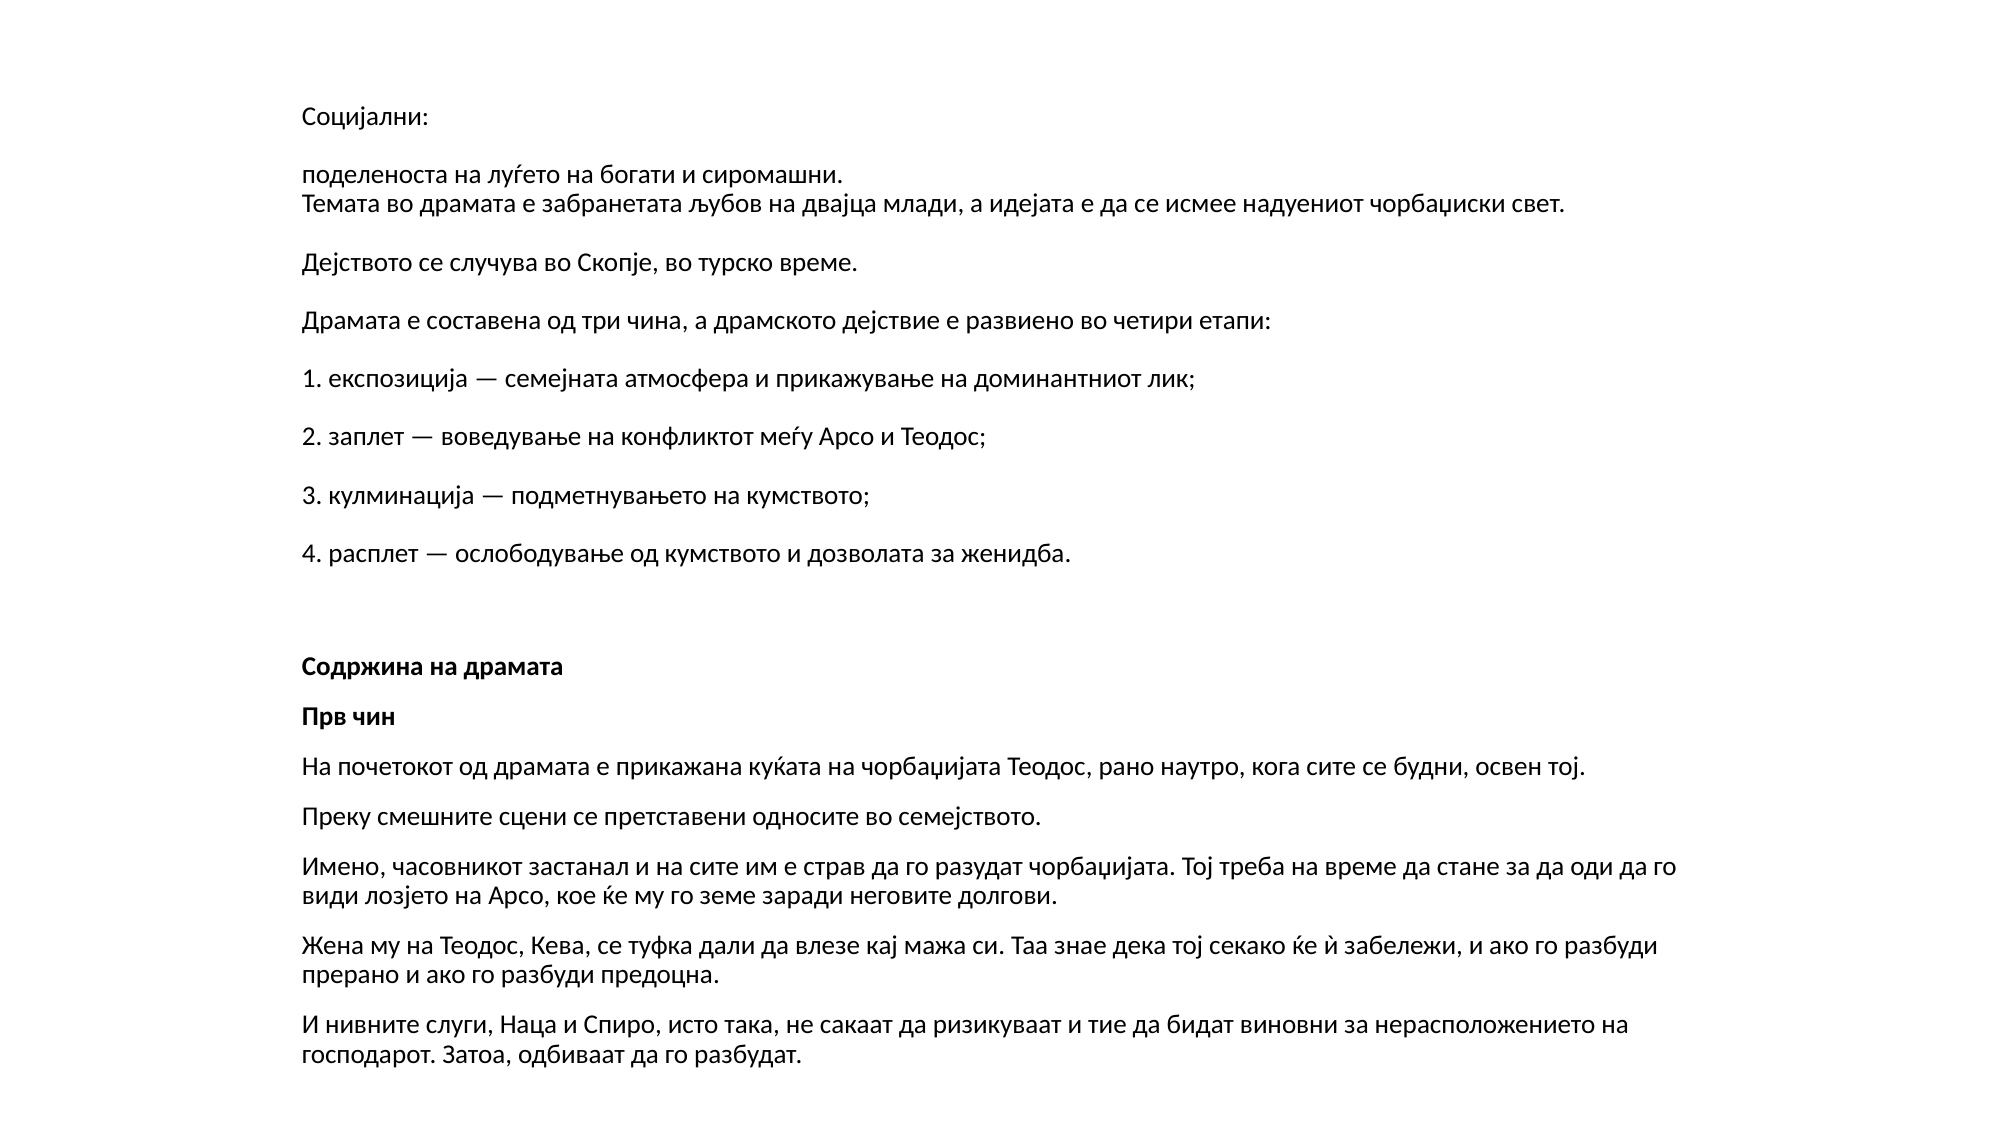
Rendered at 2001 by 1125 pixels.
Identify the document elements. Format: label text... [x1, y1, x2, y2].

subtitle Содржина на драмата Прв чин На почетокот од драмата е прикажана куќата на чорбаџијата Теодос, рано наутро, кога сите се будни, освен тој. Преку смешните сцени се претставени односите во семејството. Имено, часовникот застанал и на сите им е страв да го разудат чорбаџијата. Тој треба на време да стане за да оди да го види лозјето на Арсо, кое ќе му го земе заради неговите долгови. Жена му на Теодос, Кева, се туфка дали да влезе кај мажа си. Таа знае дека тој секако ќе ѝ забележи, и ако го разбуди прерано и ако го разбуди предоцна. И нивните слуги, Наца и Спиро, исто така, не сакаат да ризикуваат и тие да бидат виновни за нерасположението на господарот. Затоа, одбиваат да го разбудат. [286, 590, 1750, 1110]
title Социјални: поделеноста на луѓето на богати и сиромашни. Темата во драмата е забранетата љубов на двајца млади, а идејата е да се исмее надуениот чорбаџиски свет. Дејството се случува во Скопје, во турско време. Драмата е составена од три чина, а драмското дејствие е развиено во четири етапи: 1. експозиција — семејната атмосфера и прикажување на доминантниот лик; 2. заплет — воведување на конфликтот меѓу Арсо и Теодос; 3. кулминација — подметнувањето на кумството; 4. расплет — ослободување од кумството и дозволата за женидба. [286, 53, 1750, 576]
